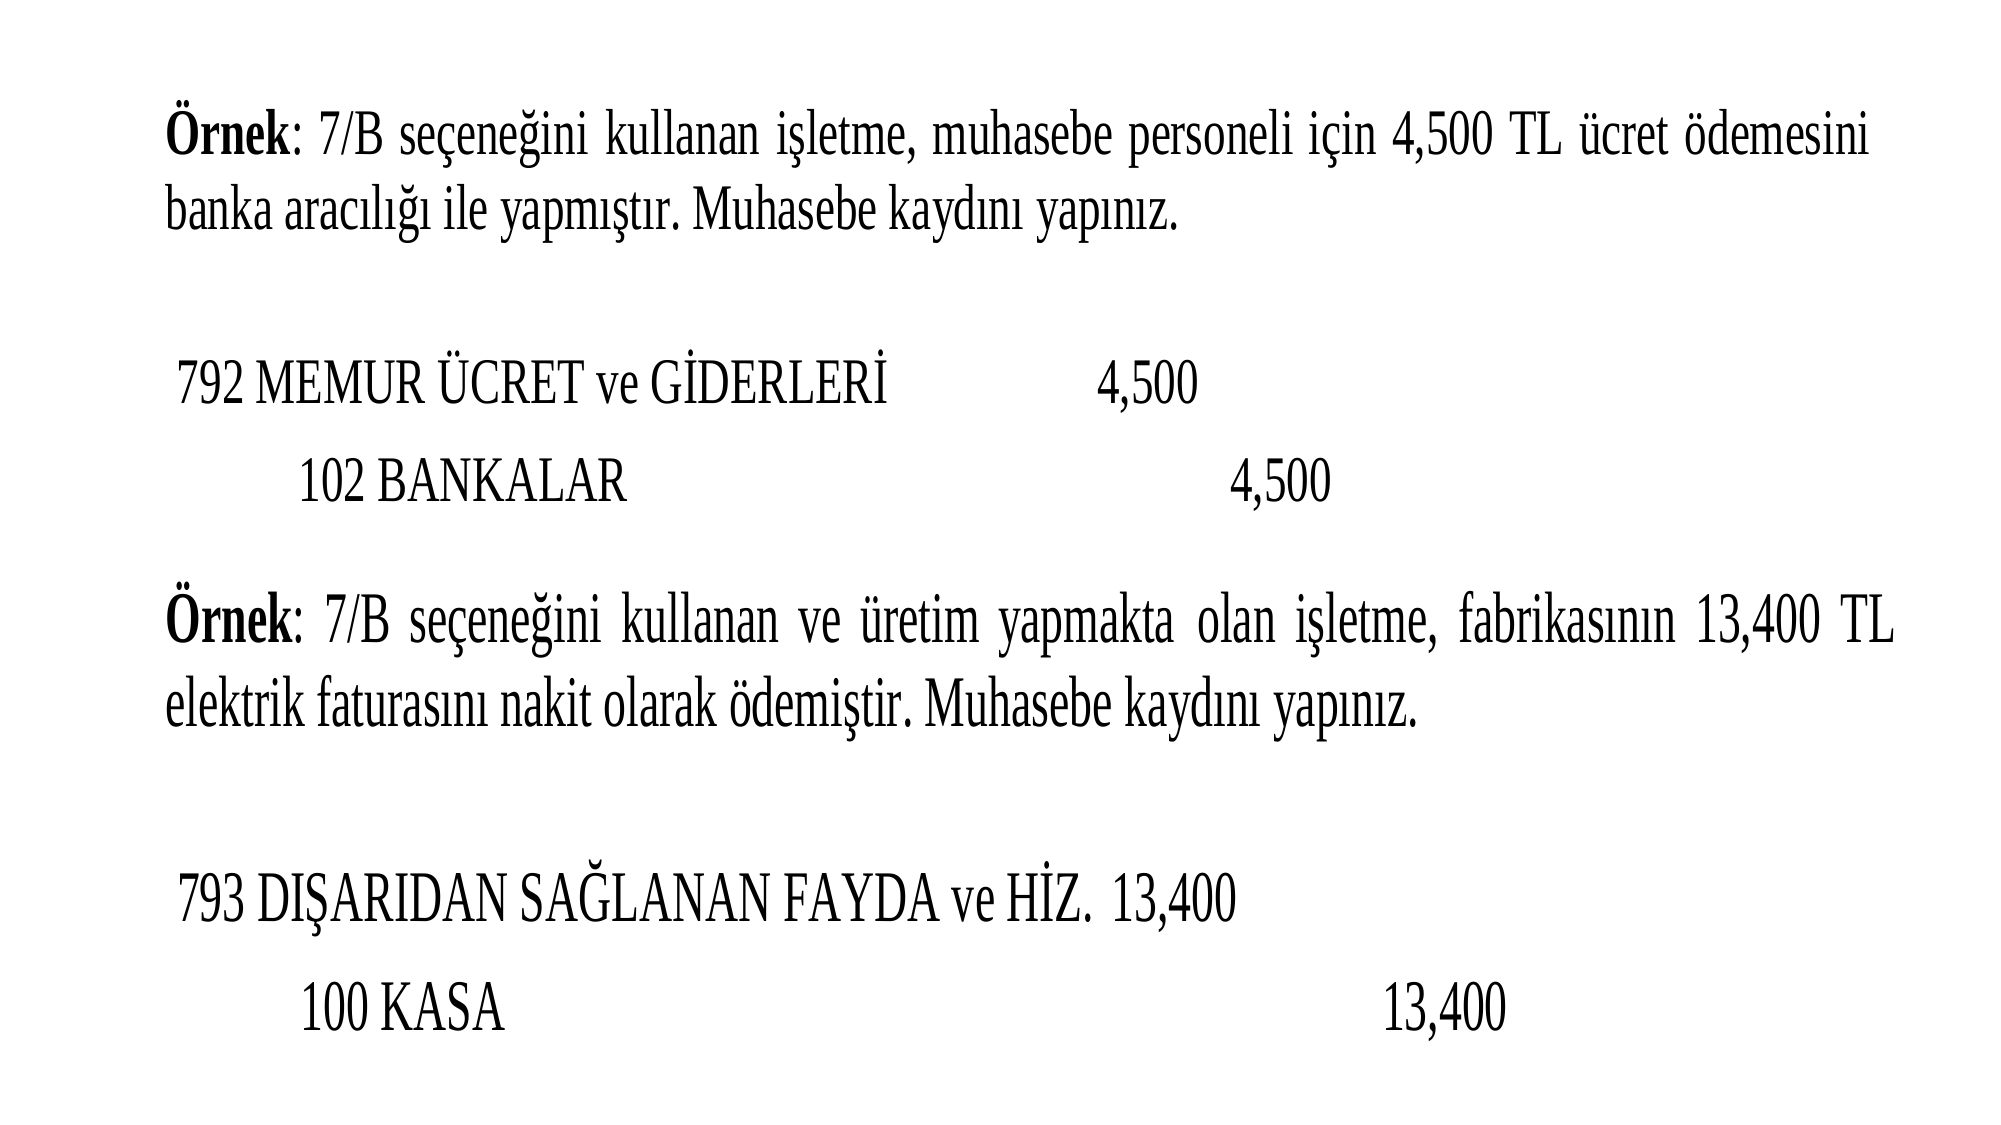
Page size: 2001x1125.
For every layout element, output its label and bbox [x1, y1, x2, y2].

picture [165, 95, 1872, 517]
picture [165, 576, 1898, 1048]
